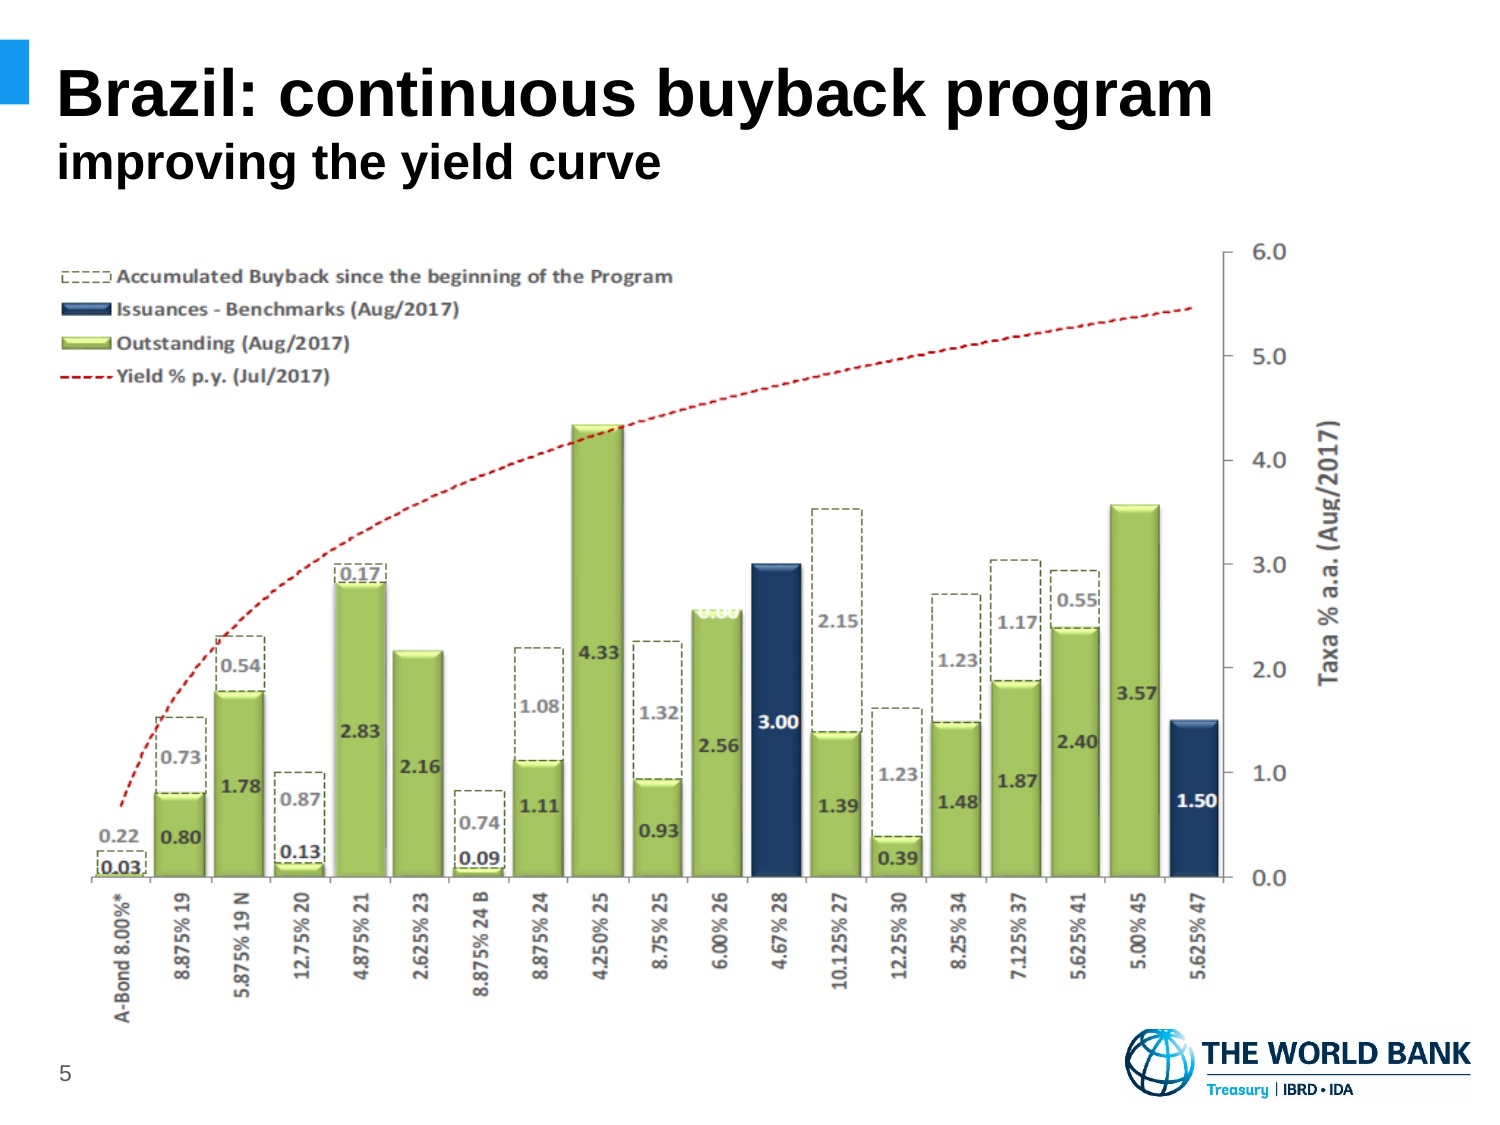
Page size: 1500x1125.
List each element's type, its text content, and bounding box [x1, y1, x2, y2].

picture [58, 232, 1471, 1100]
text_box [0, 39, 30, 105]
slide_number 4 [59, 1042, 112, 1103]
title Brazil: continuous buyback program improving the yield curve [56, 49, 1442, 219]
